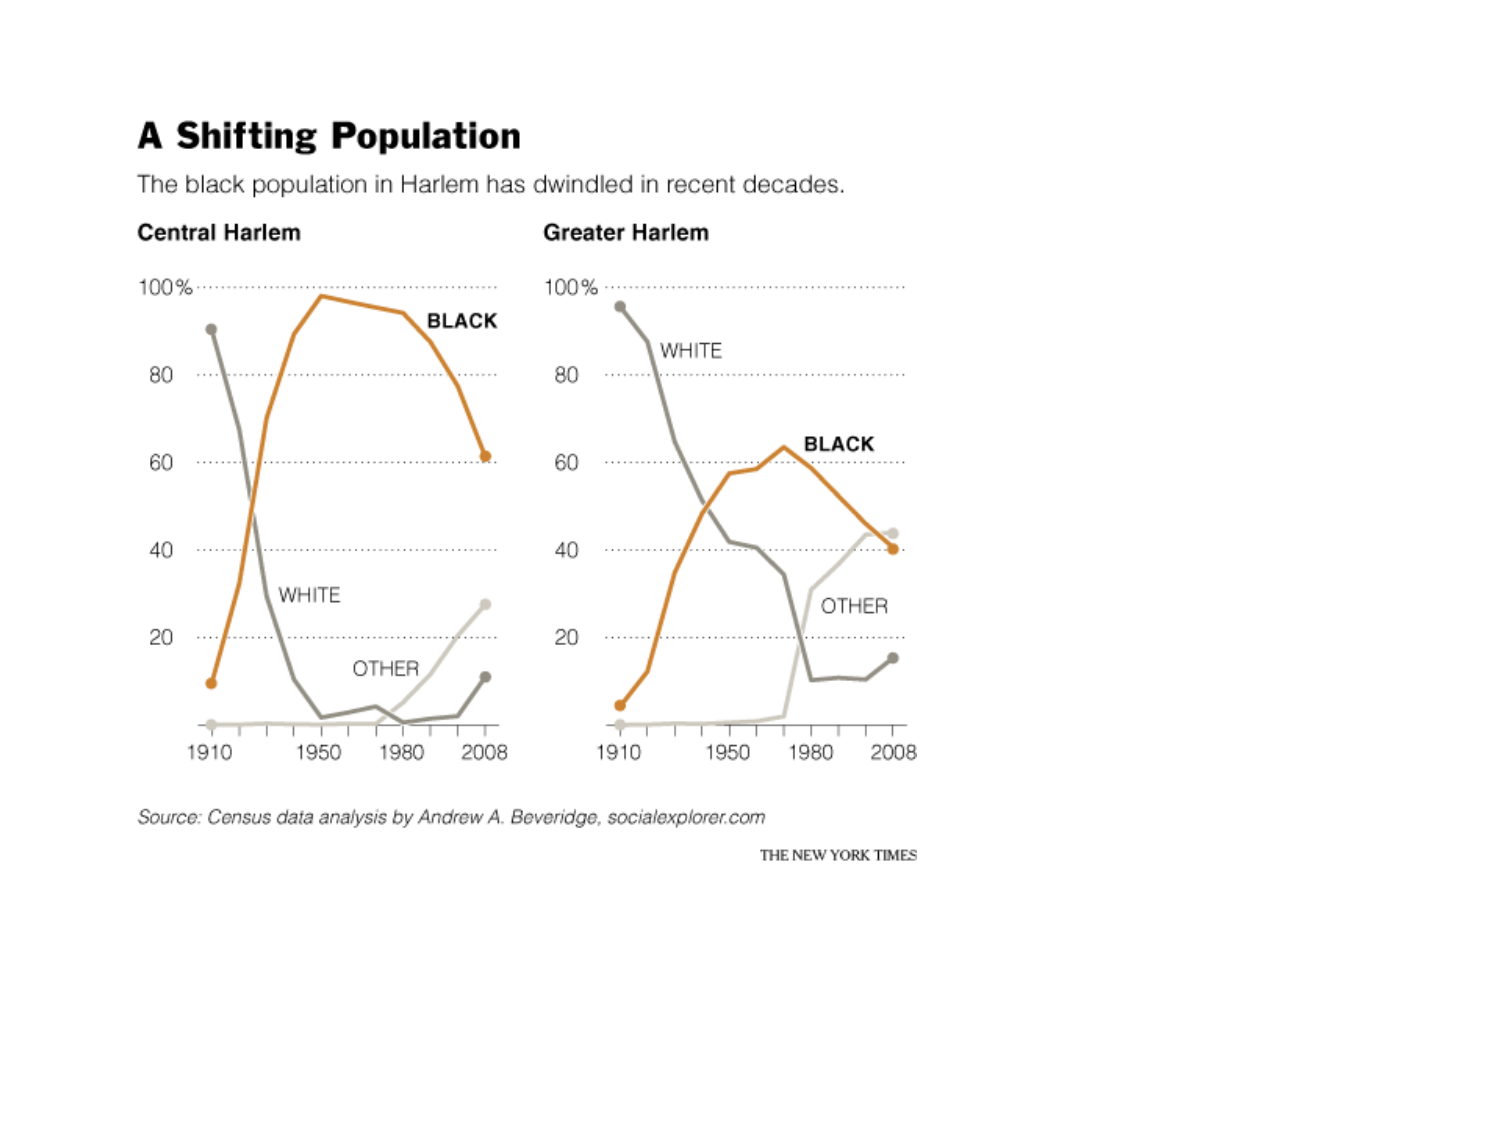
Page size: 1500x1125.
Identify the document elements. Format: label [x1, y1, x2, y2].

picture [135, 113, 918, 864]
